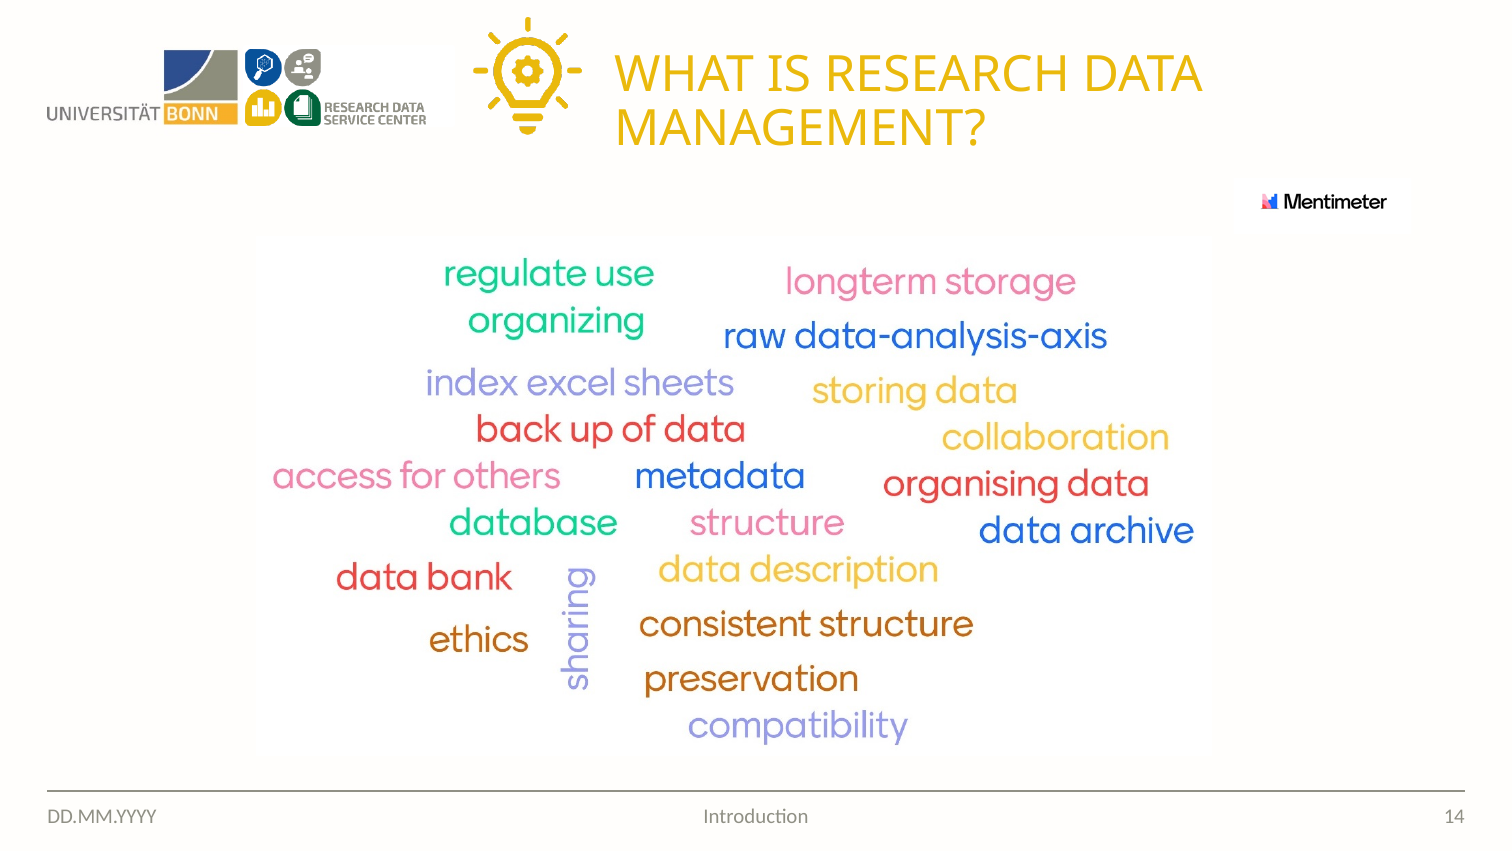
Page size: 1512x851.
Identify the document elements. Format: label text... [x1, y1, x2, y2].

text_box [244, 47, 453, 126]
title What is research data management? [602, 47, 1512, 154]
picture [463, 11, 594, 143]
picture [47, 47, 248, 142]
picture [1233, 178, 1412, 234]
slide_number 14 [1370, 791, 1465, 839]
slide_number DD.MM.YYYY [47, 791, 189, 839]
footer Introduction [342, 791, 1170, 839]
picture [256, 235, 1212, 757]
